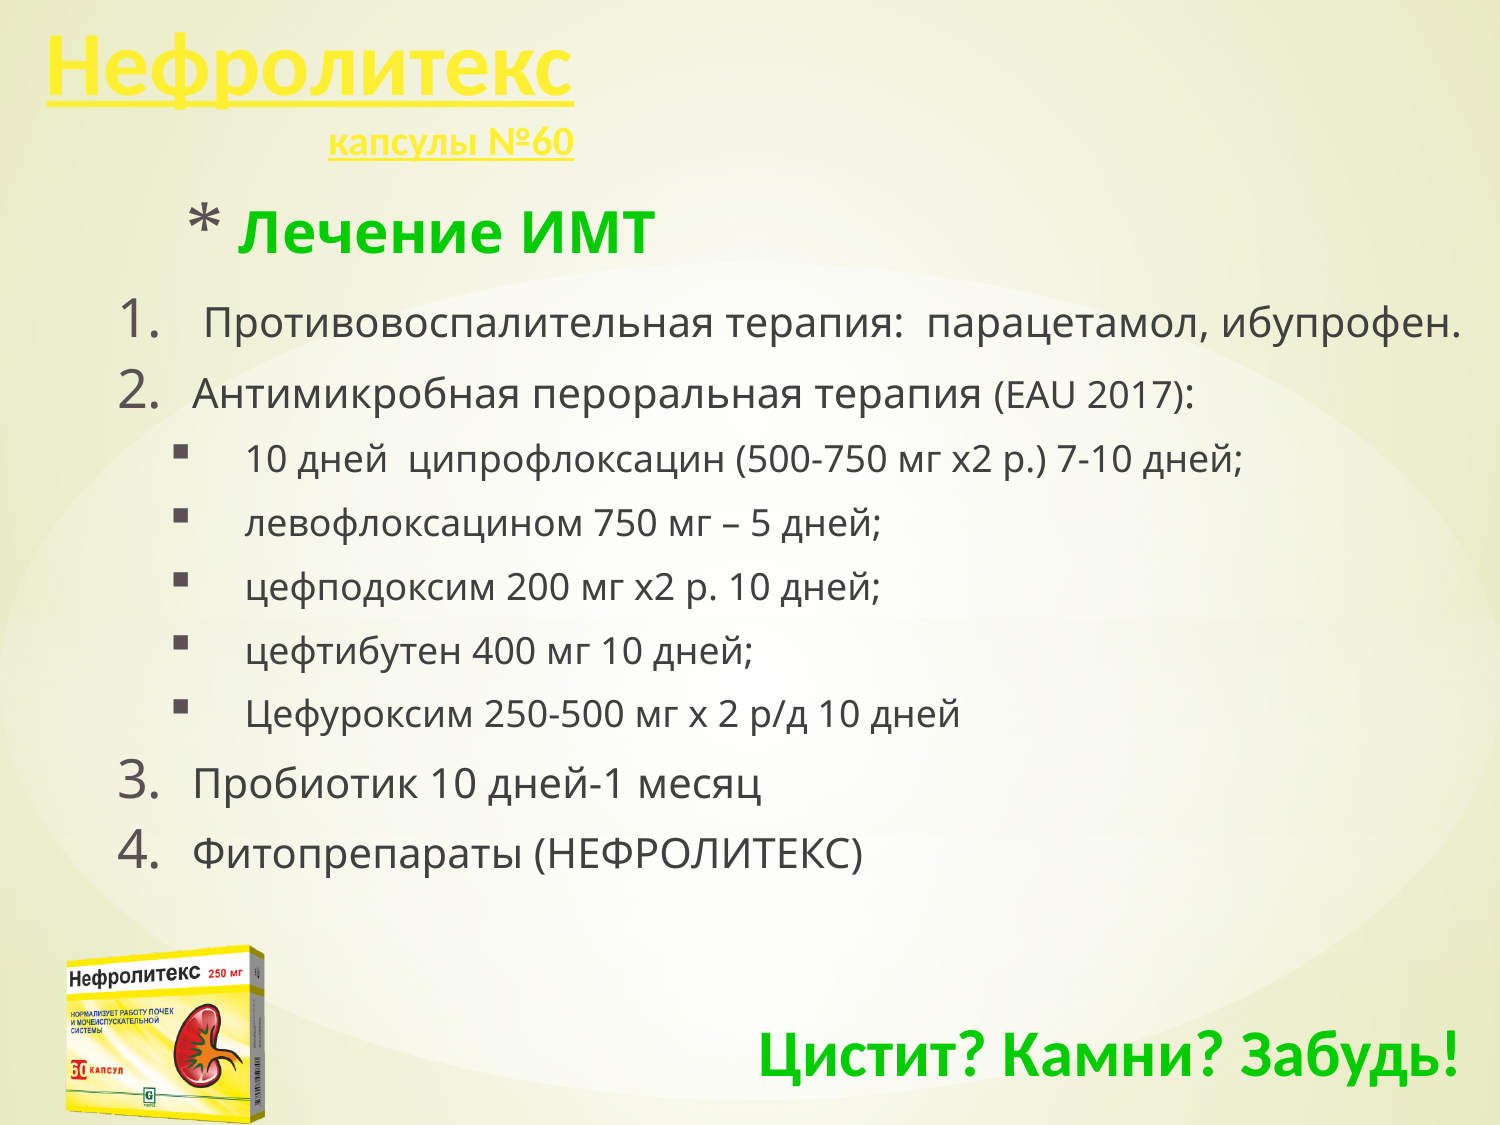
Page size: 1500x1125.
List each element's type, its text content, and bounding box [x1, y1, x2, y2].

list Противовоспалительная терапия: парацетамол, ибупрофен. Антимикробная пероральная терапия (EAU 2017): 10 дней ципрофлоксацин (500-750 мг х2 р.) 7-10 дней; левофлоксацином 750 мг – 5 дней; цефподоксим 200 мг х2 р. 10 дней; цефтибутен 400 мг 10 дней; Цефуроксим 250-500 мг х 2 р/д 10 дней Пробиотик 10 дней-1 месяц Фитопрепараты (НЕФРОЛИТЕКС) [102, 288, 1500, 1098]
title Лечение ИМТ [171, 187, 1436, 288]
picture [64, 943, 266, 1125]
text_box Цистит? Камни? Забудь! [355, 1001, 1479, 1097]
text_box Нефролитекс капсулы №60 [31, 0, 589, 172]
